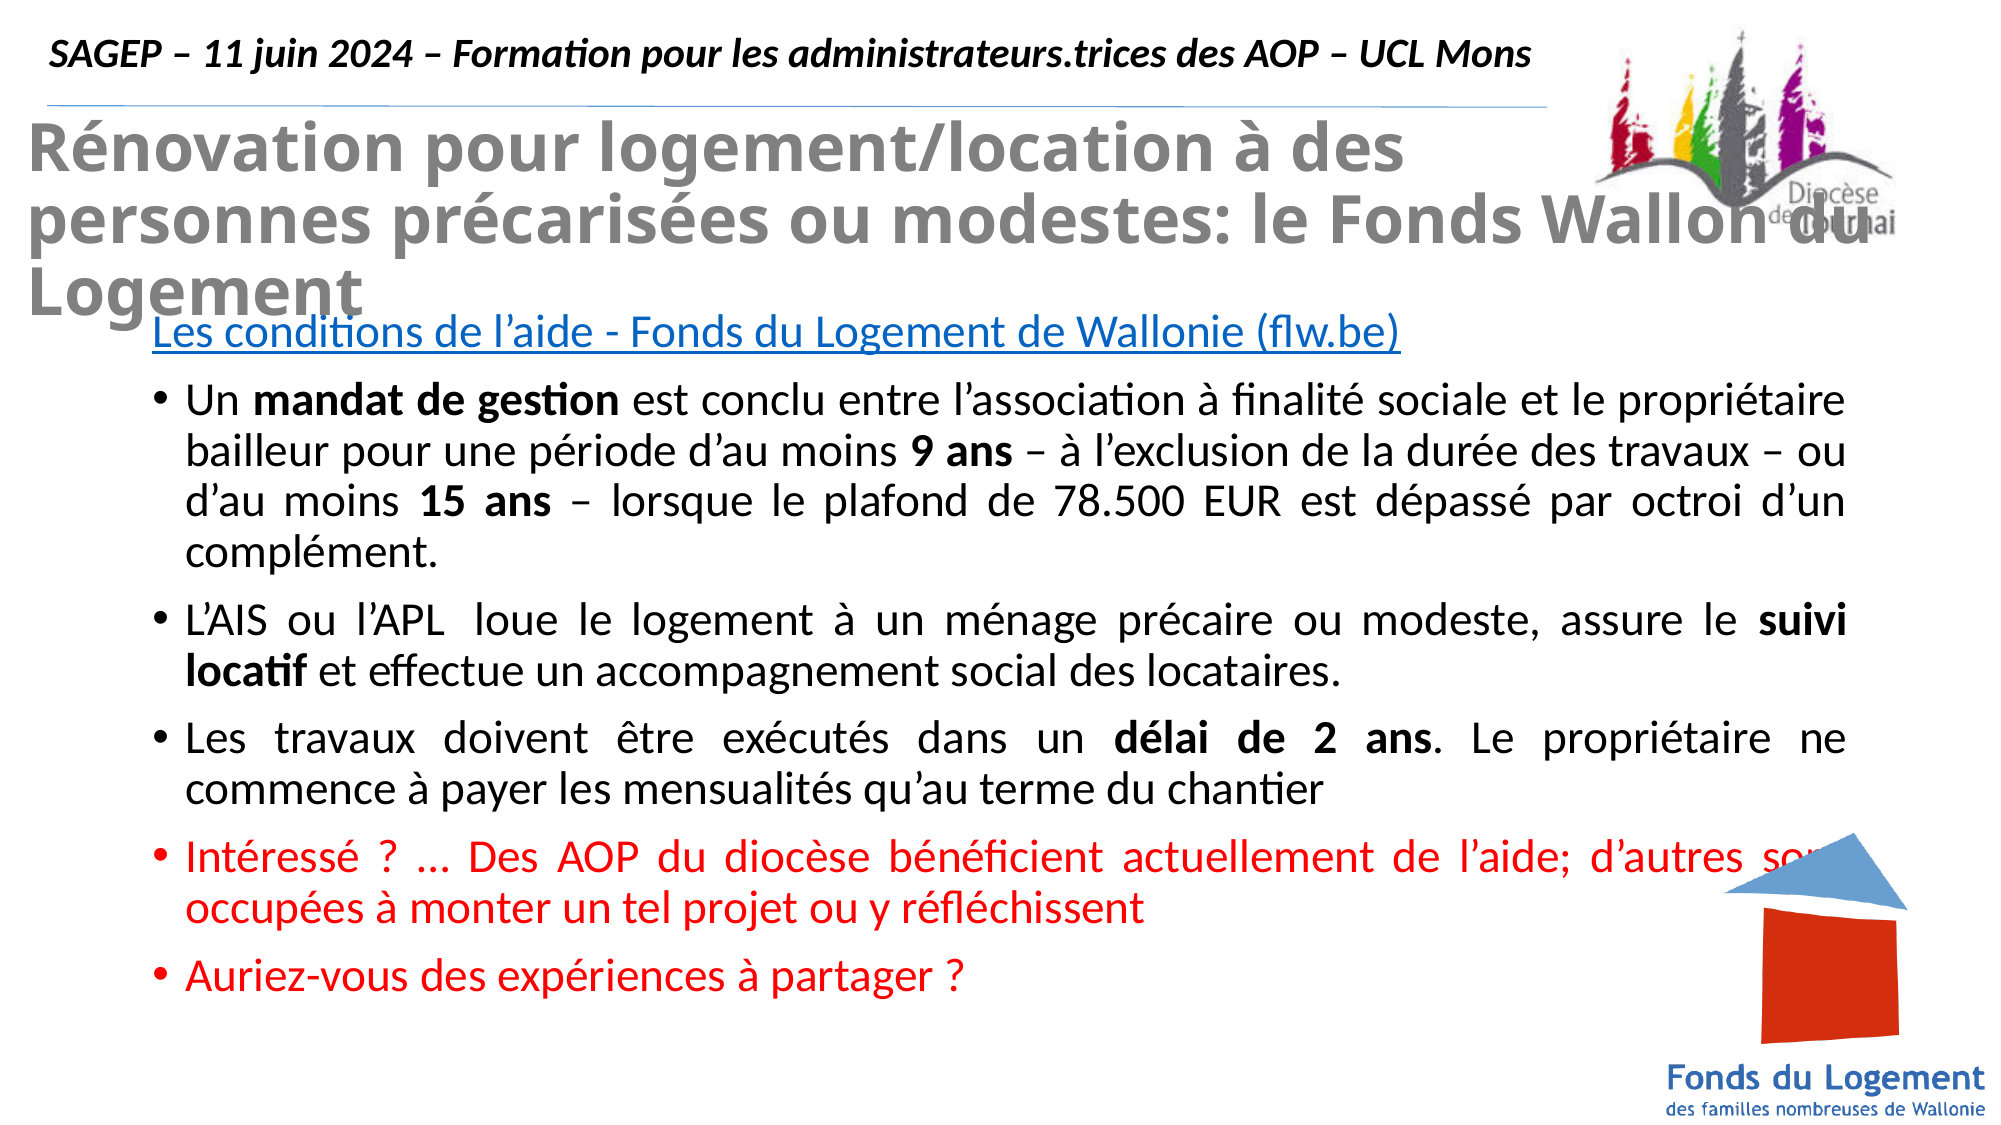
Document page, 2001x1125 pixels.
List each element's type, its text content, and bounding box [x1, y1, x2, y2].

picture [1570, 18, 1923, 255]
text_box Rénovation pour logement/location à des personnes précarisées ou modestes: le Fonds Wallon du Logement [11, 113, 1953, 331]
text_box SAGEP – 11 juin 2024 – Formation pour les administrateurs.trices des AOP – UCL Mons [11, 18, 1570, 84]
picture [1651, 798, 2000, 1125]
list Les conditions de l’aide - Fonds du Logement de Wallonie (flw.be) Un mandat de gestion est conclu entre l’association à finalité sociale et le propriétaire bailleur pour une période d’au moins 9 ans – à l’exclusion de la durée des travaux – ou d’au moins 15 ans – lorsque le plafond de 78.500 EUR est dépassé par octroi d’un complément. L’AIS ou l’APL loue le logement à un ménage précaire ou modeste, assure le suivi locatif et effectue un accompagnement social des locataires. Les travaux doivent être exécutés dans un délai de 2 ans. Le propriétaire ne commence à payer les mensualités qu’au terme du chantier Intéressé ? … Des AOP du diocèse bénéficient actuellement de l’aide; d’autres sont occupées à monter un tel projet ou y réfléchissent Auriez-vous des expériences à partager ? [137, 331, 1863, 1014]
